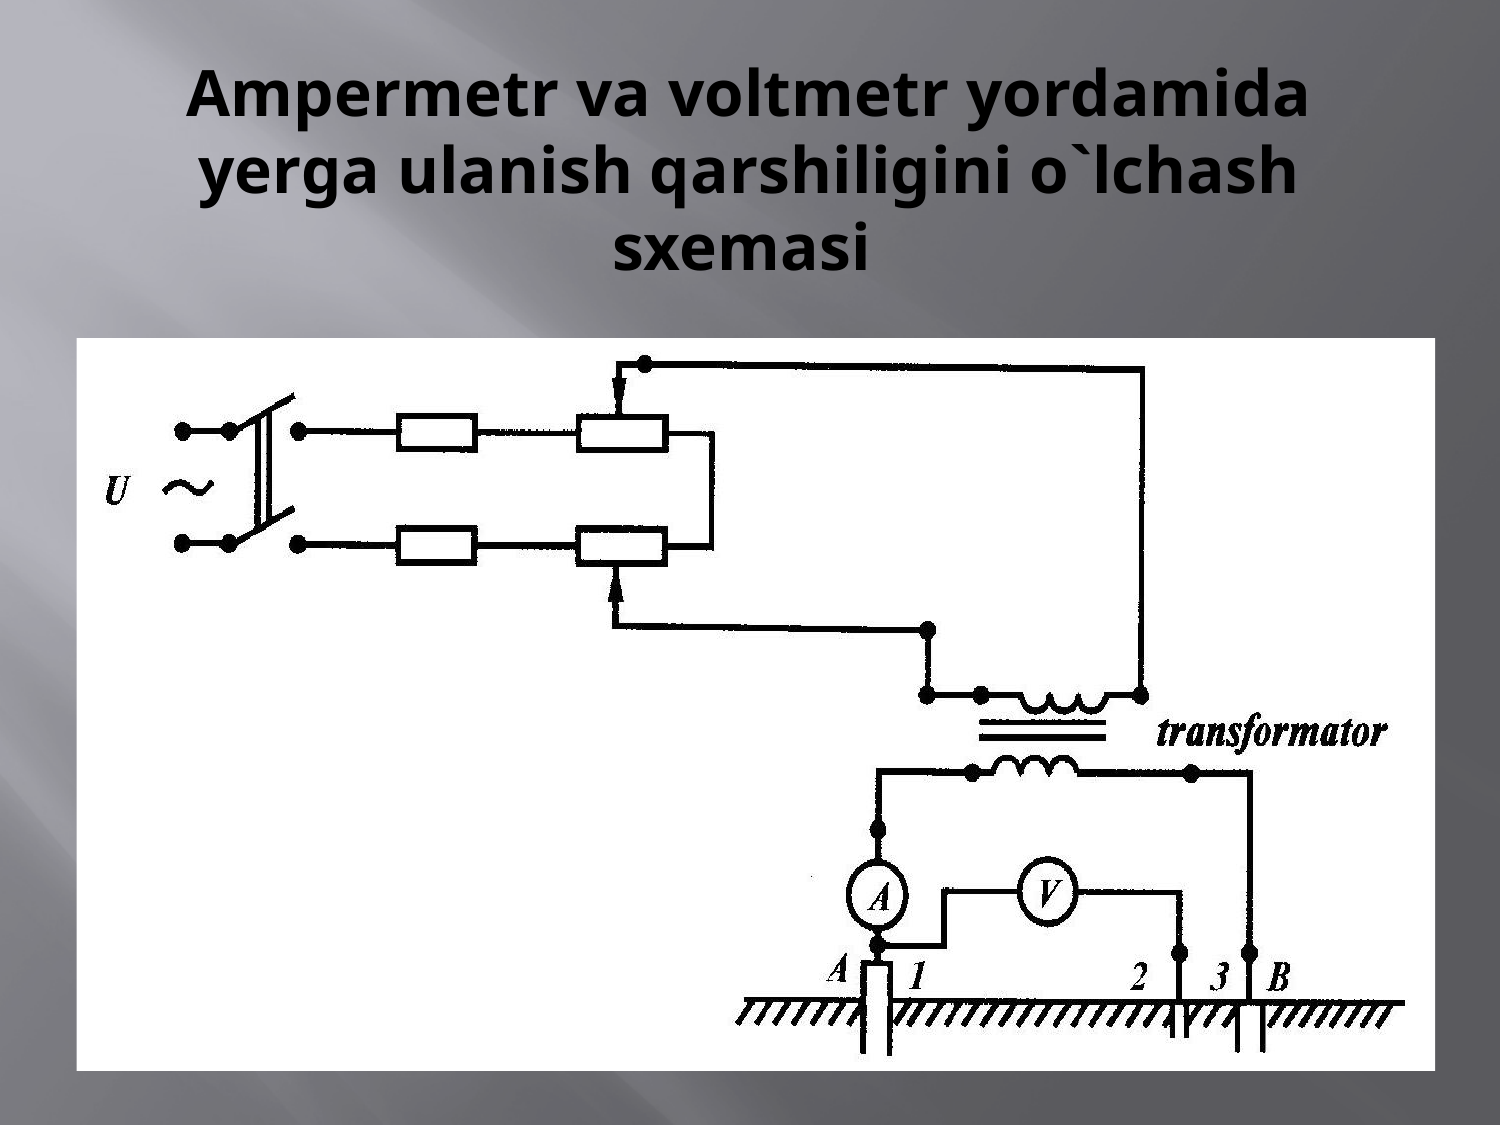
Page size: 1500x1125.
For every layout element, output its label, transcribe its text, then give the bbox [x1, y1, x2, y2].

title Ampermetr va voltmetr yordamida yerga ulanish qarshiligini o`lchash sxemasi [75, 45, 1425, 291]
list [76, 337, 1436, 1071]
